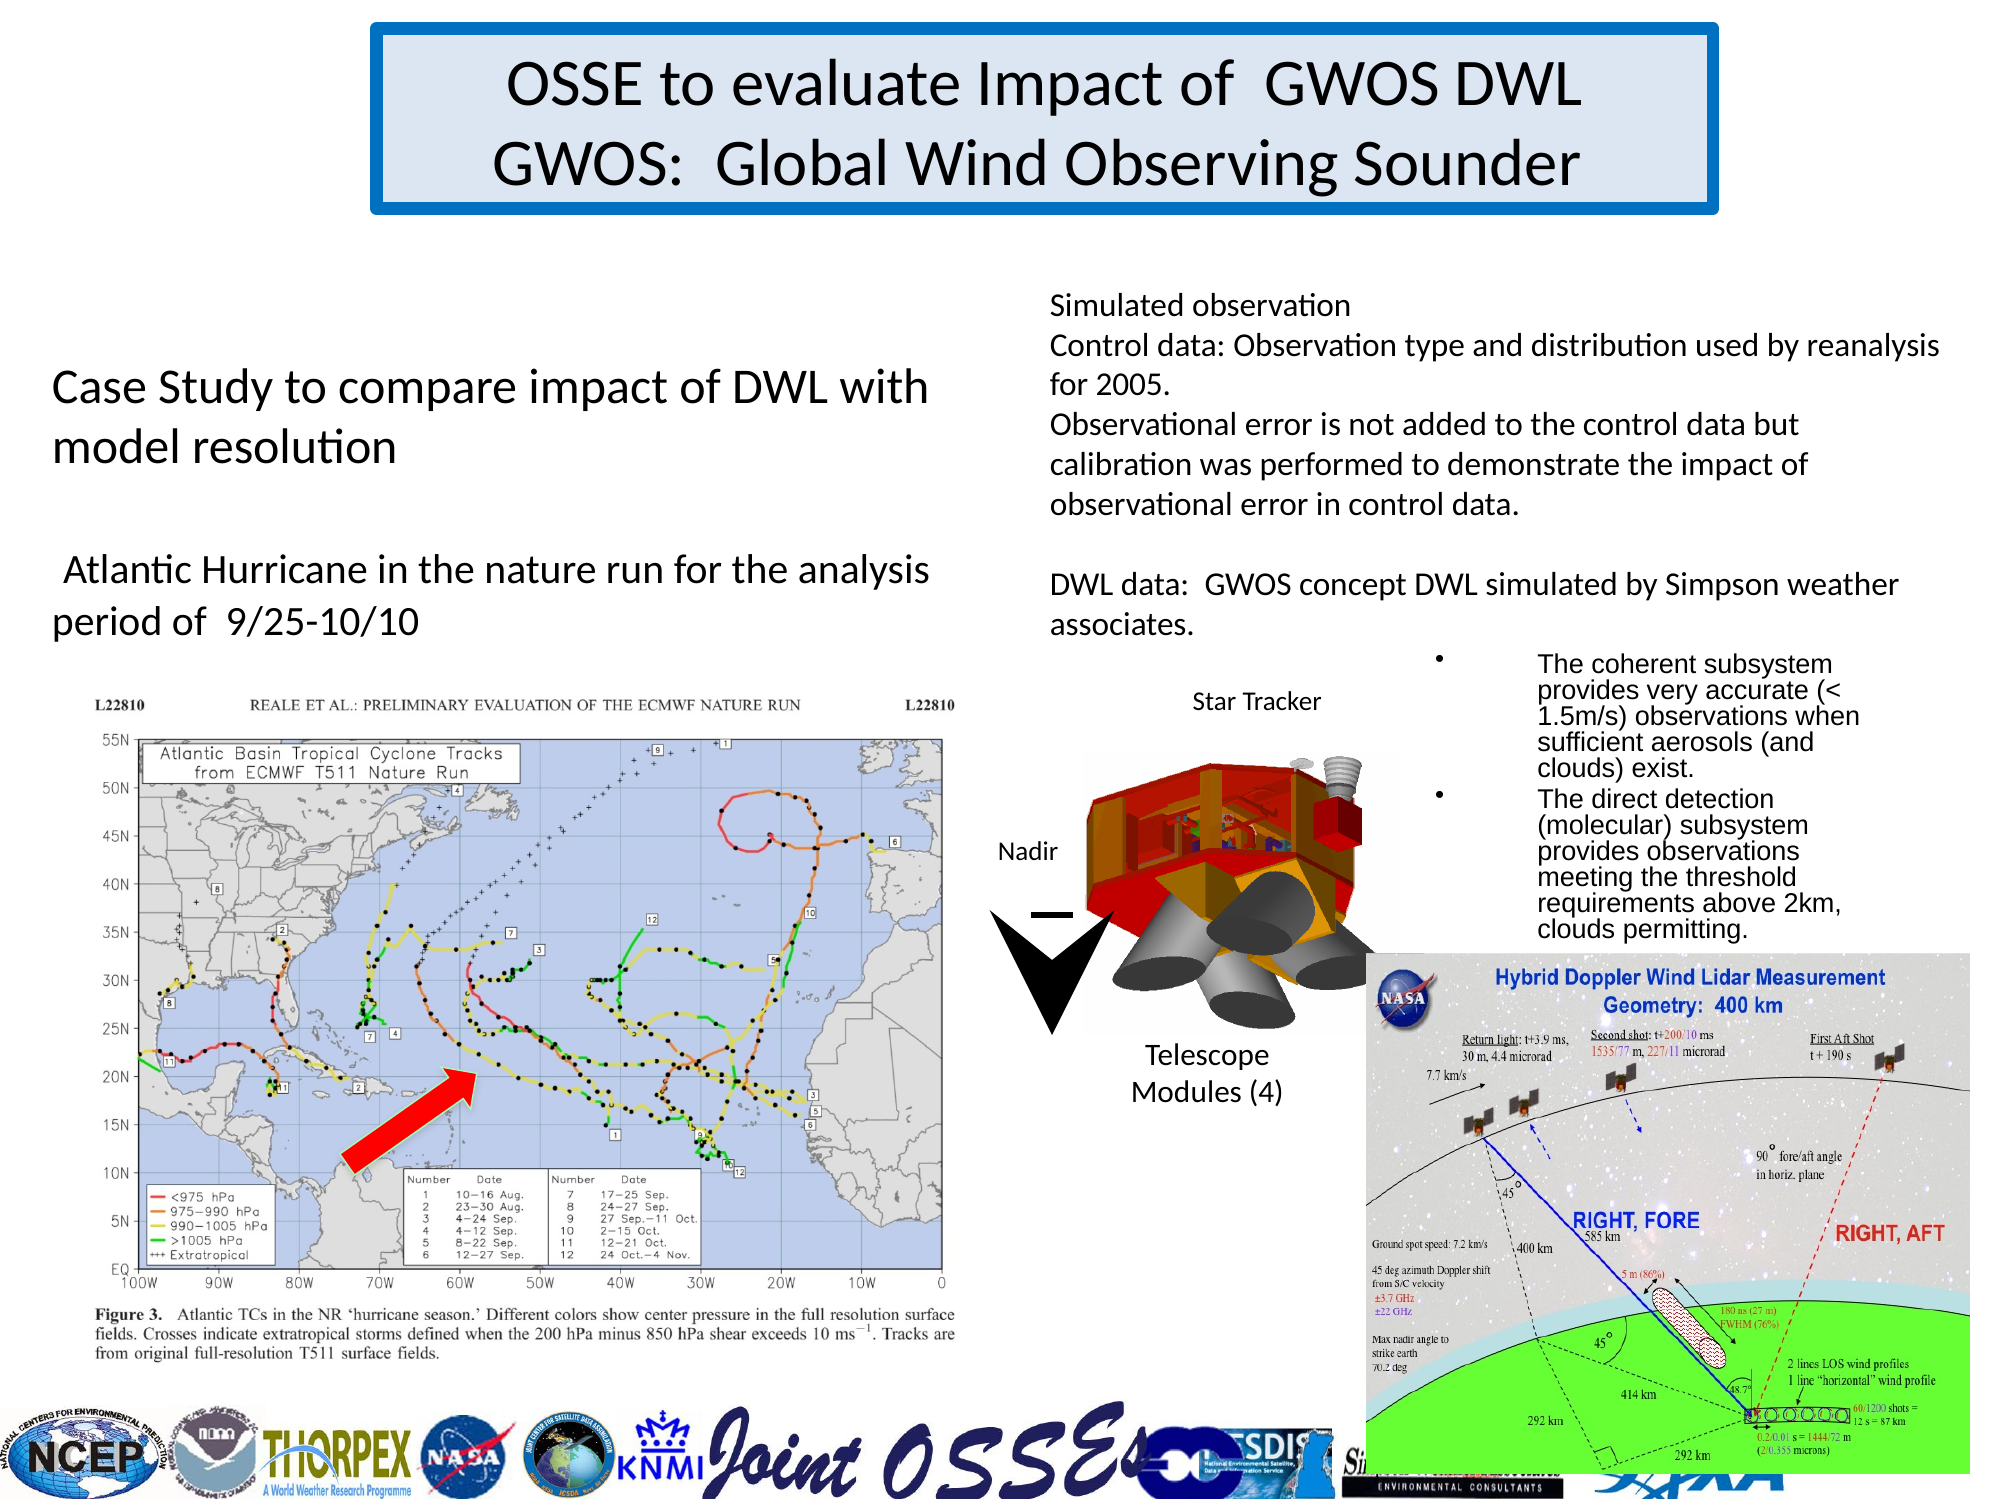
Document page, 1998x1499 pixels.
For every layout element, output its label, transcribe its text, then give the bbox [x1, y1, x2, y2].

text_box Nadir [989, 828, 1076, 870]
text_box Case Study to compare impact of DWL with model resolution Atlantic Hurricane in the nature run for the analysis period of 9/25-10/10 [46, 350, 956, 646]
text_box OSSE to evaluate Impact of GWOS DWL GWOS: Global Wind Observing Sounder [376, 28, 1714, 209]
text_box Telescope Modules (4) [1102, 1044, 1313, 1113]
picture [0, 0, 1998, 1499]
text_box Simulated observation Control data: Observation type and distribution used by reanalysis for 2005. Observational error is not added to the control data but calibration was performed to demonstrate the impact of observational error in control data. DWL data: GWOS concept DWL simulated by Simpson weather associates. [1044, 280, 1953, 645]
text_box The coherent subsystem provides very accurate (< 1.5m/s) observations when sufficient aerosols (and clouds) exist. The direct detection (molecular) subsystem provides observations meeting the threshold requirements above 2km, clouds permitting. [1427, 648, 1911, 935]
text_box Star Tracker [1184, 678, 1427, 720]
